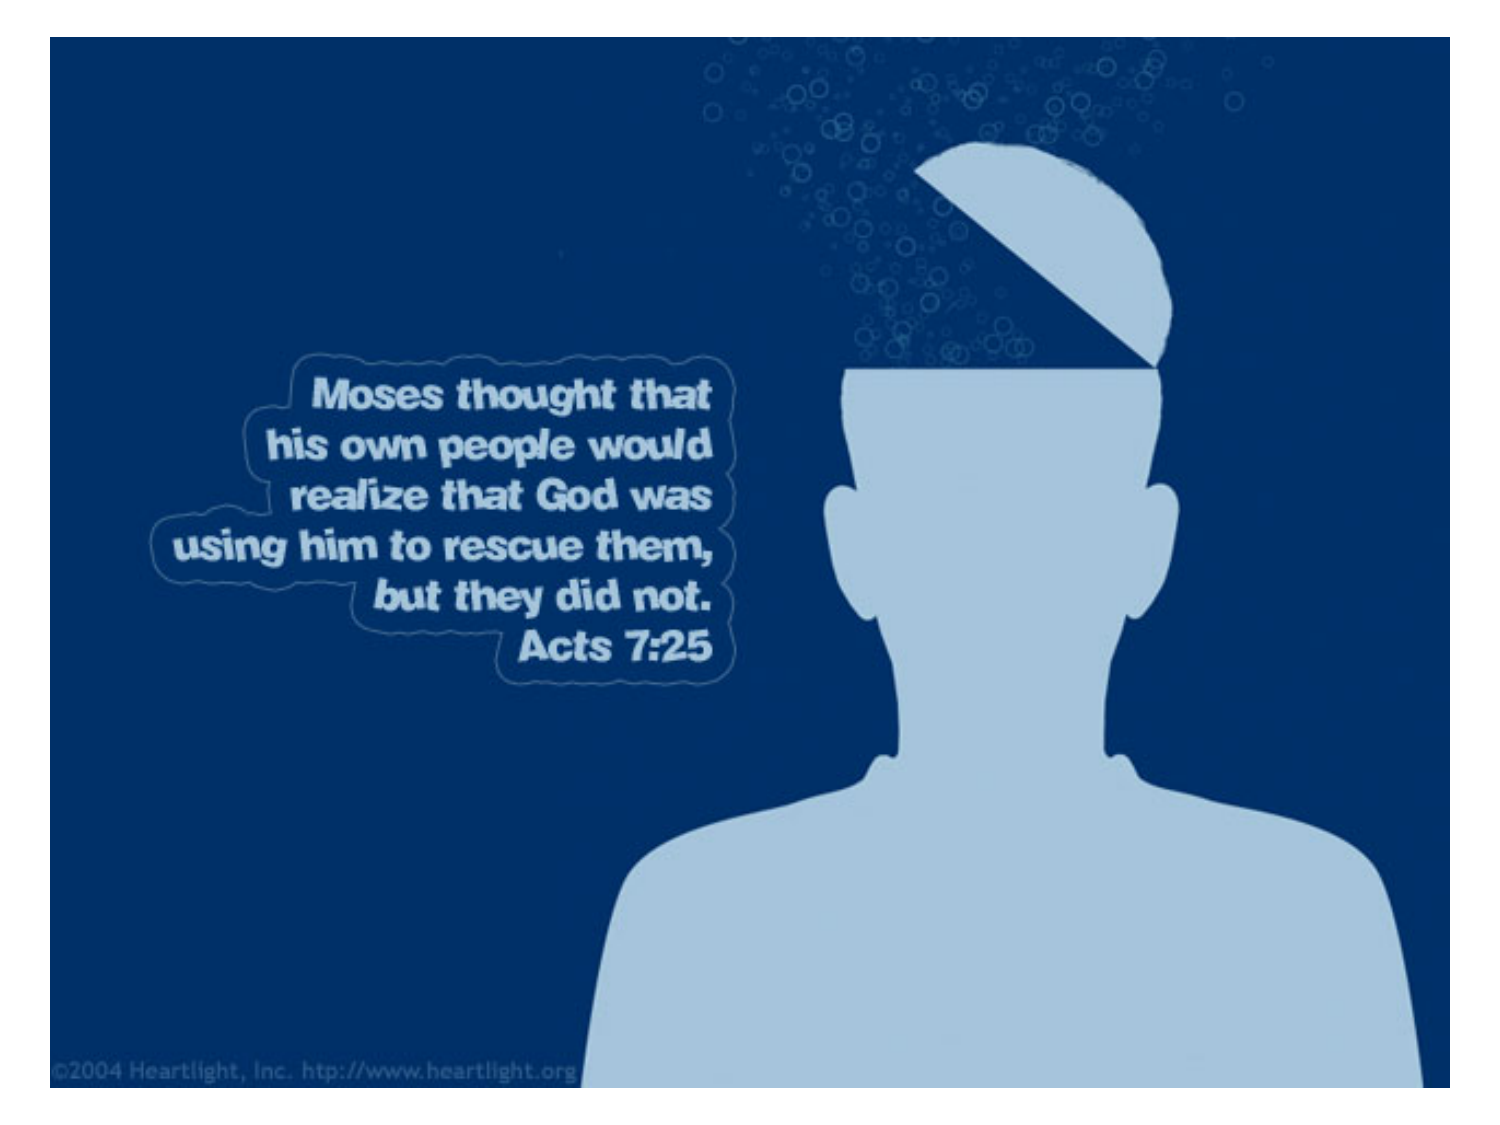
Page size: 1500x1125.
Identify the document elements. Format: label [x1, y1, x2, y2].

picture [49, 37, 1451, 1088]
